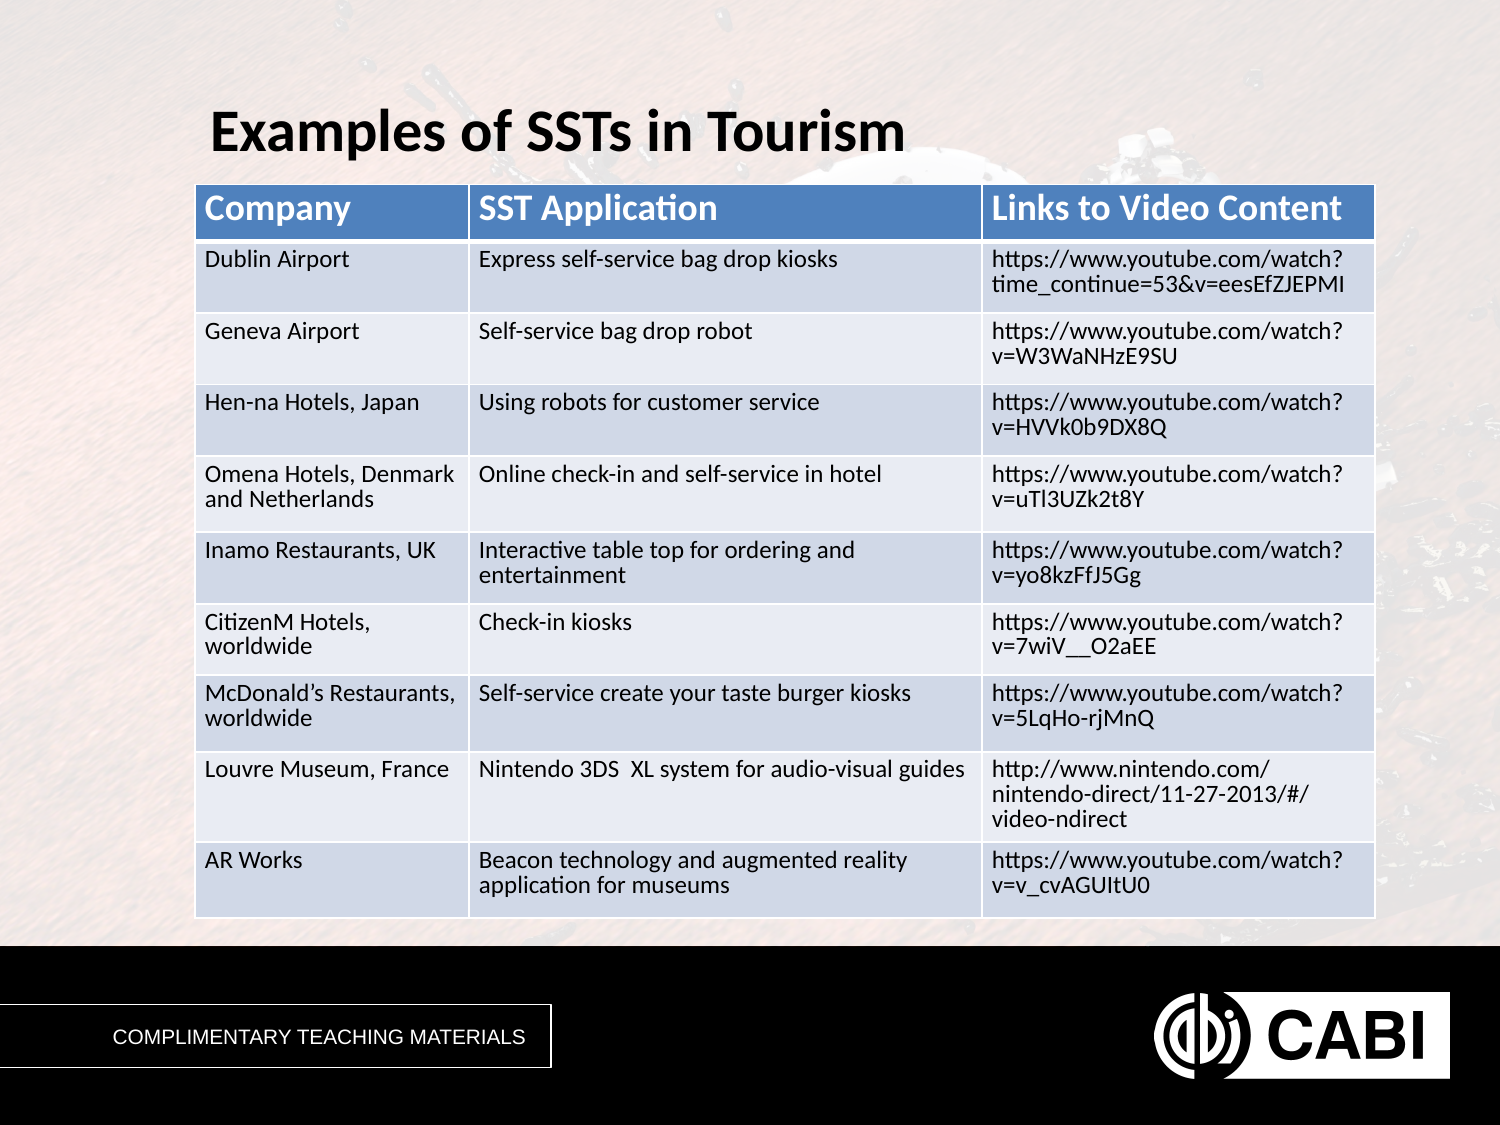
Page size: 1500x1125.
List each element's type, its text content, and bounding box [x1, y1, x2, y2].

table_cell https://www.youtube.com/watch?v=W3WaNHzE9SU [983, 314, 1374, 384]
table_cell Beacon technology and augmented reality application for museums [470, 843, 981, 917]
table_cell Check-in kiosks [470, 605, 981, 674]
table_cell Geneva Airport [196, 314, 468, 384]
table_cell Using robots for customer service [470, 385, 981, 455]
table_cell Hen-na Hotels, Japan [196, 385, 468, 455]
table_cell Online check-in and self-service in hotel [470, 457, 981, 531]
table_cell Express self-service bag drop kiosks [470, 244, 981, 312]
table_cell Louvre Museum, France [196, 753, 468, 841]
table_cell https://www.youtube.com/watch?v=yo8kzFfJ5Gg [983, 533, 1374, 603]
picture [1154, 992, 1450, 1079]
table_cell https://www.youtube.com/watch?v=v_cvAGUItU0 [983, 843, 1374, 917]
table_cell https://www.youtube.com/watch?v=uTl3UZk2t8Y [983, 457, 1374, 531]
table_cell Omena Hotels, Denmark and Netherlands [196, 457, 468, 531]
table_cell AR Works [196, 843, 468, 917]
table_header Links to Video Content [983, 209, 1374, 239]
table_cell https://www.youtube.com/watch?v=5LqHo-rjMnQ [983, 676, 1374, 751]
table_cell Dublin Airport [196, 244, 468, 312]
title Examples of SSTs in Tourism [195, 45, 1376, 209]
table_cell Self-service bag drop robot [470, 314, 981, 384]
table_cell http://www.nintendo.com/nintendo-direct/11-27-2013/#/video-ndirect [983, 753, 1374, 841]
table_cell https://www.youtube.com/watch?v=7wiV__O2aEE [983, 605, 1374, 674]
table_cell Inamo Restaurants, UK [196, 533, 468, 603]
table_cell McDonald’s Restaurants, worldwide [196, 676, 468, 751]
table_header Company [196, 209, 468, 239]
table_cell CitizenM Hotels, worldwide [196, 605, 468, 674]
table_cell https://www.youtube.com/watch?v=HVVk0b9DX8Q [983, 385, 1374, 455]
table_cell Interactive table top for ordering and entertainment [470, 533, 981, 603]
table_header SST Application [470, 209, 981, 239]
table_cell https://www.youtube.com/watch?time_continue=53&v=eesEfZJEPMI [983, 244, 1374, 312]
table_cell Nintendo 3DS XL system for audio-visual guides [470, 753, 981, 841]
table_cell Self-service create your taste burger kiosks [470, 676, 981, 751]
